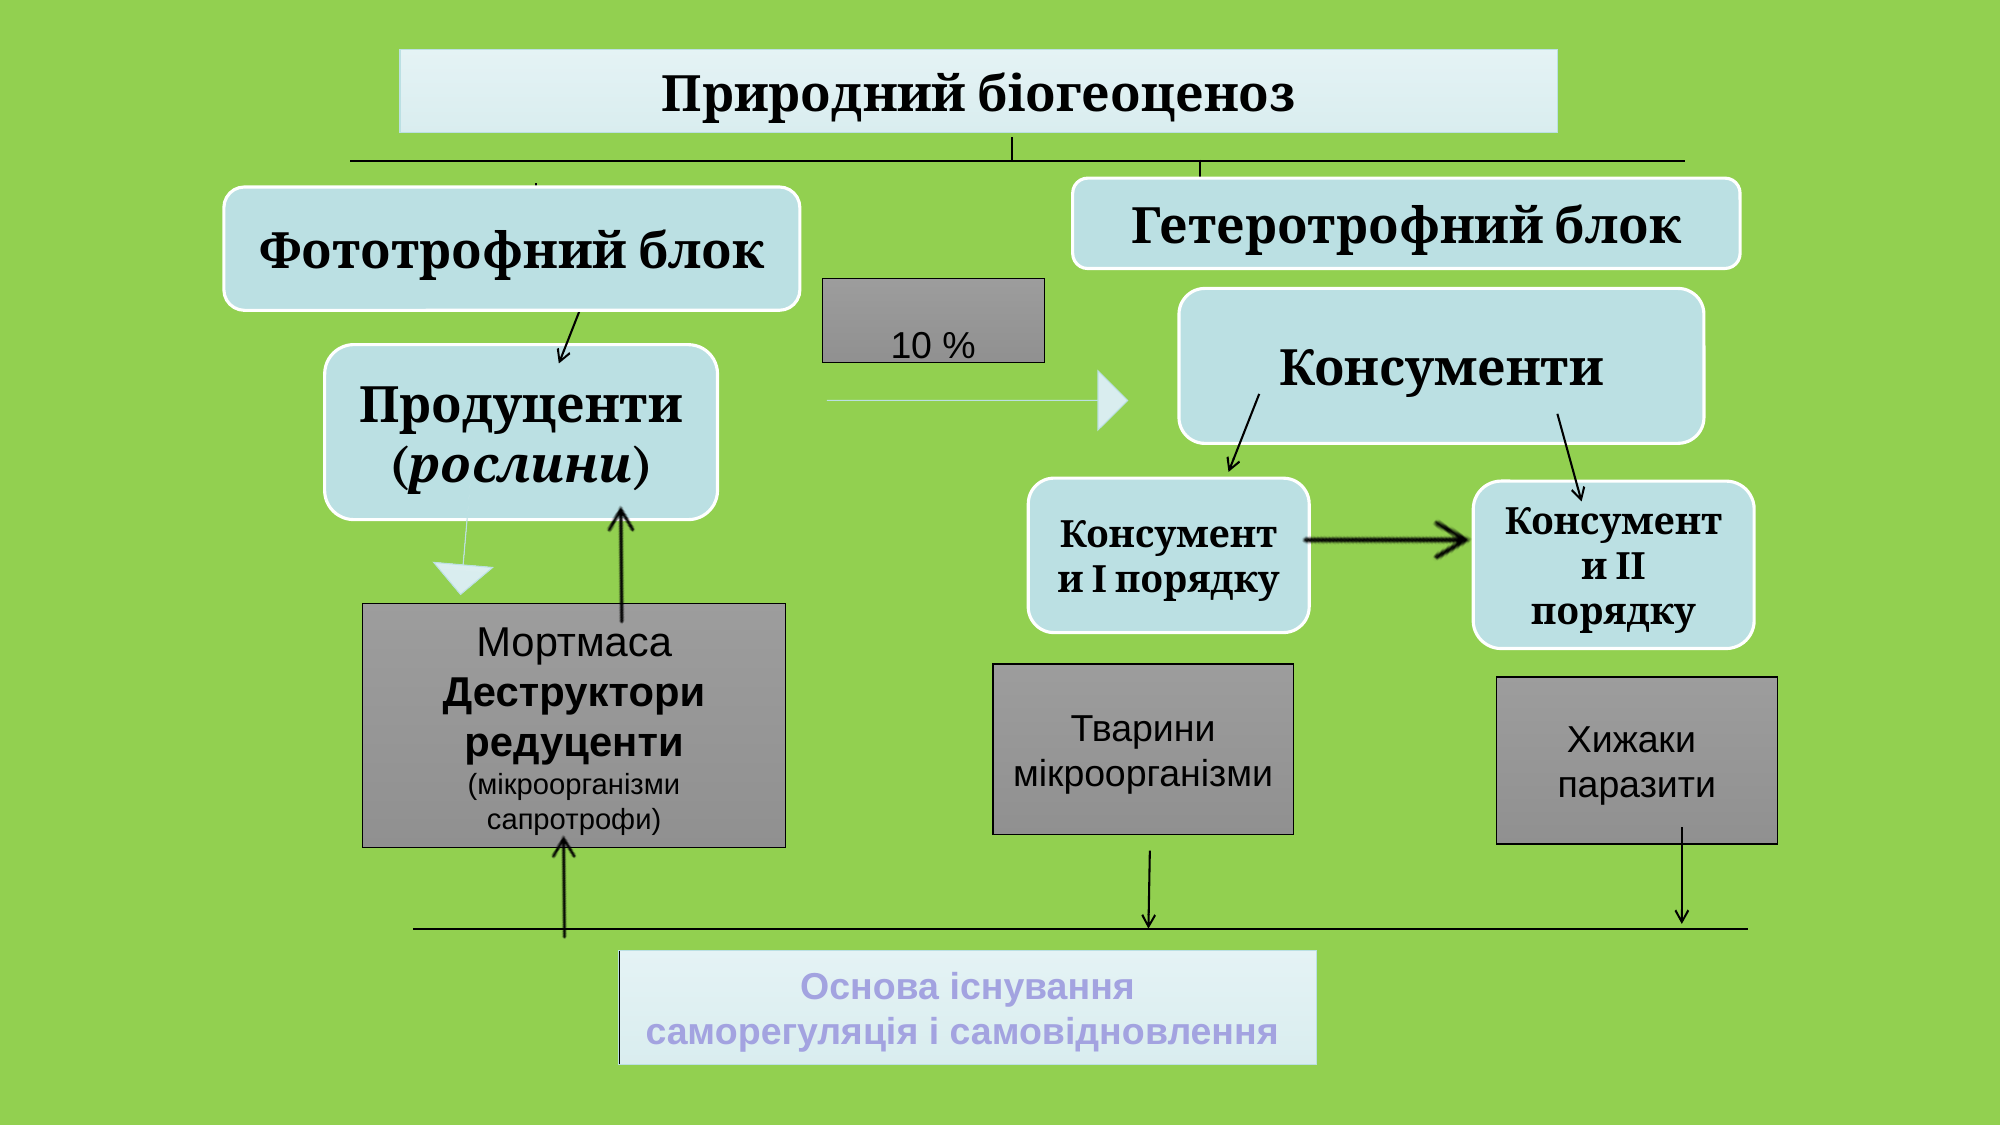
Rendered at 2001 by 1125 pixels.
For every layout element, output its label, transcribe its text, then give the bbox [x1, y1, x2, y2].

picture [553, 930, 571, 939]
text_box [826, 369, 1129, 432]
text_box Гетеротрофний блок [1071, 176, 1742, 271]
text_box Природний біогеоценоз [399, 49, 1558, 133]
text_box Тварини мікроорганізми [992, 663, 1294, 835]
text_box 10 % [822, 278, 1045, 363]
text_box Консументи ІІ порядку [1471, 479, 1756, 651]
picture [549, 478, 690, 624]
text_box Консументи І порядку [1026, 476, 1311, 635]
picture [500, 811, 625, 929]
picture [1302, 435, 1512, 639]
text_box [558, 285, 590, 364]
text_box Мортмаса Деструктори редуценти (мікроорганізми сапротрофи) [362, 603, 786, 848]
text_box Продуценти (рослини) [323, 343, 720, 522]
text_box Консументи [1177, 286, 1706, 445]
text_box [432, 432, 494, 596]
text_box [1557, 413, 1582, 502]
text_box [1228, 393, 1260, 472]
text_box Фототрофний блок [222, 185, 802, 312]
text_box Хижаки паразити [1496, 676, 1778, 845]
text_box Основа існування саморегуляція і самовідновлення [618, 950, 1317, 1065]
